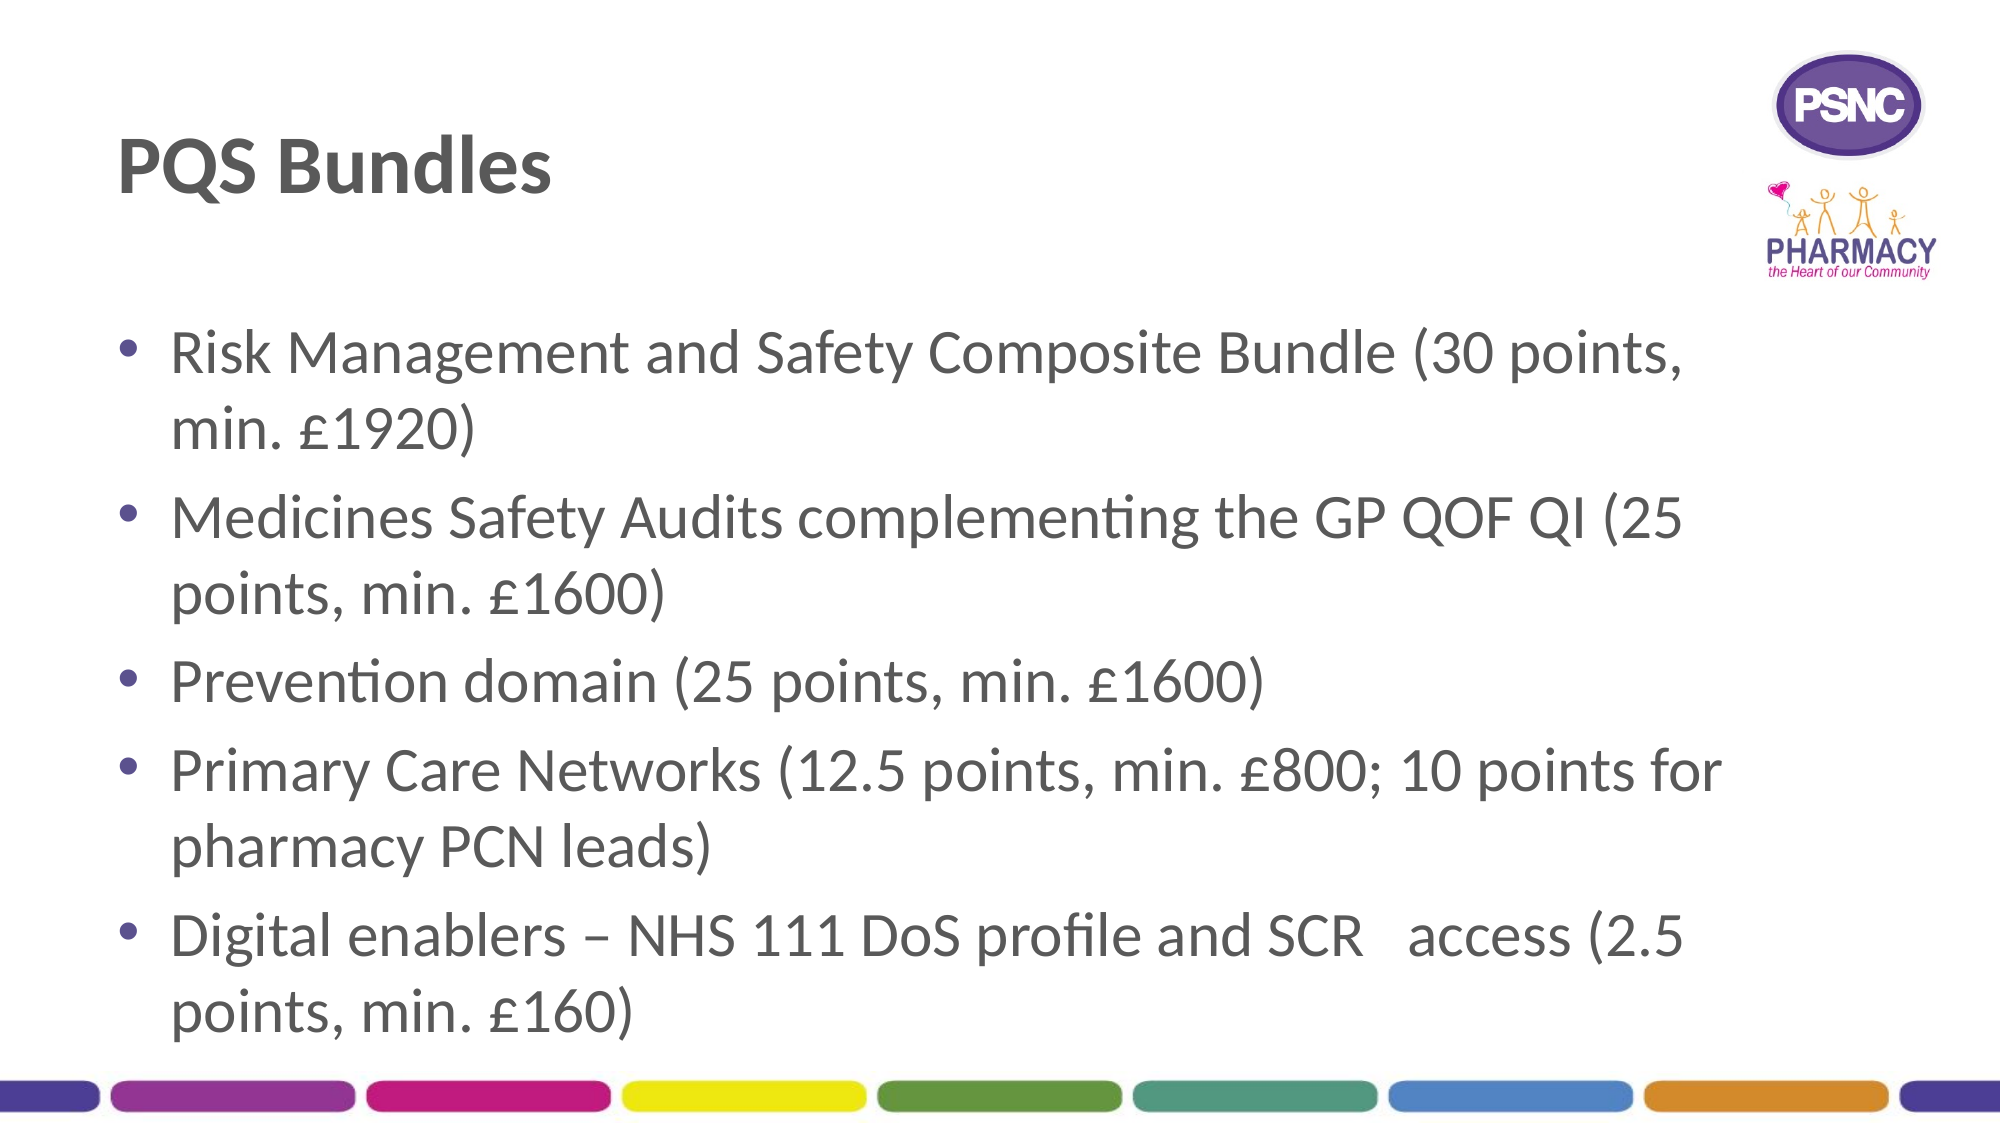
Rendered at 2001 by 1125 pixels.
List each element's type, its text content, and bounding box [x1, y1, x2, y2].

picture [1742, 39, 1954, 289]
list Risk Management and Safety Composite Bundle (30 points, min. £1920) Medicines Safety Audits complementing the GP QOF QI (25 points, min. £1600) Prevention domain (25 points, min. £1600) Primary Care Networks (12.5 points, min. £800; 10 points for pharmacy PCN leads) Digital enablers – NHS 111 DoS profile and SCR access (2.5 points, min. £160) [102, 302, 1745, 1056]
picture [0, 1071, 2000, 1123]
title PQS Bundles​ [102, 43, 1721, 278]
